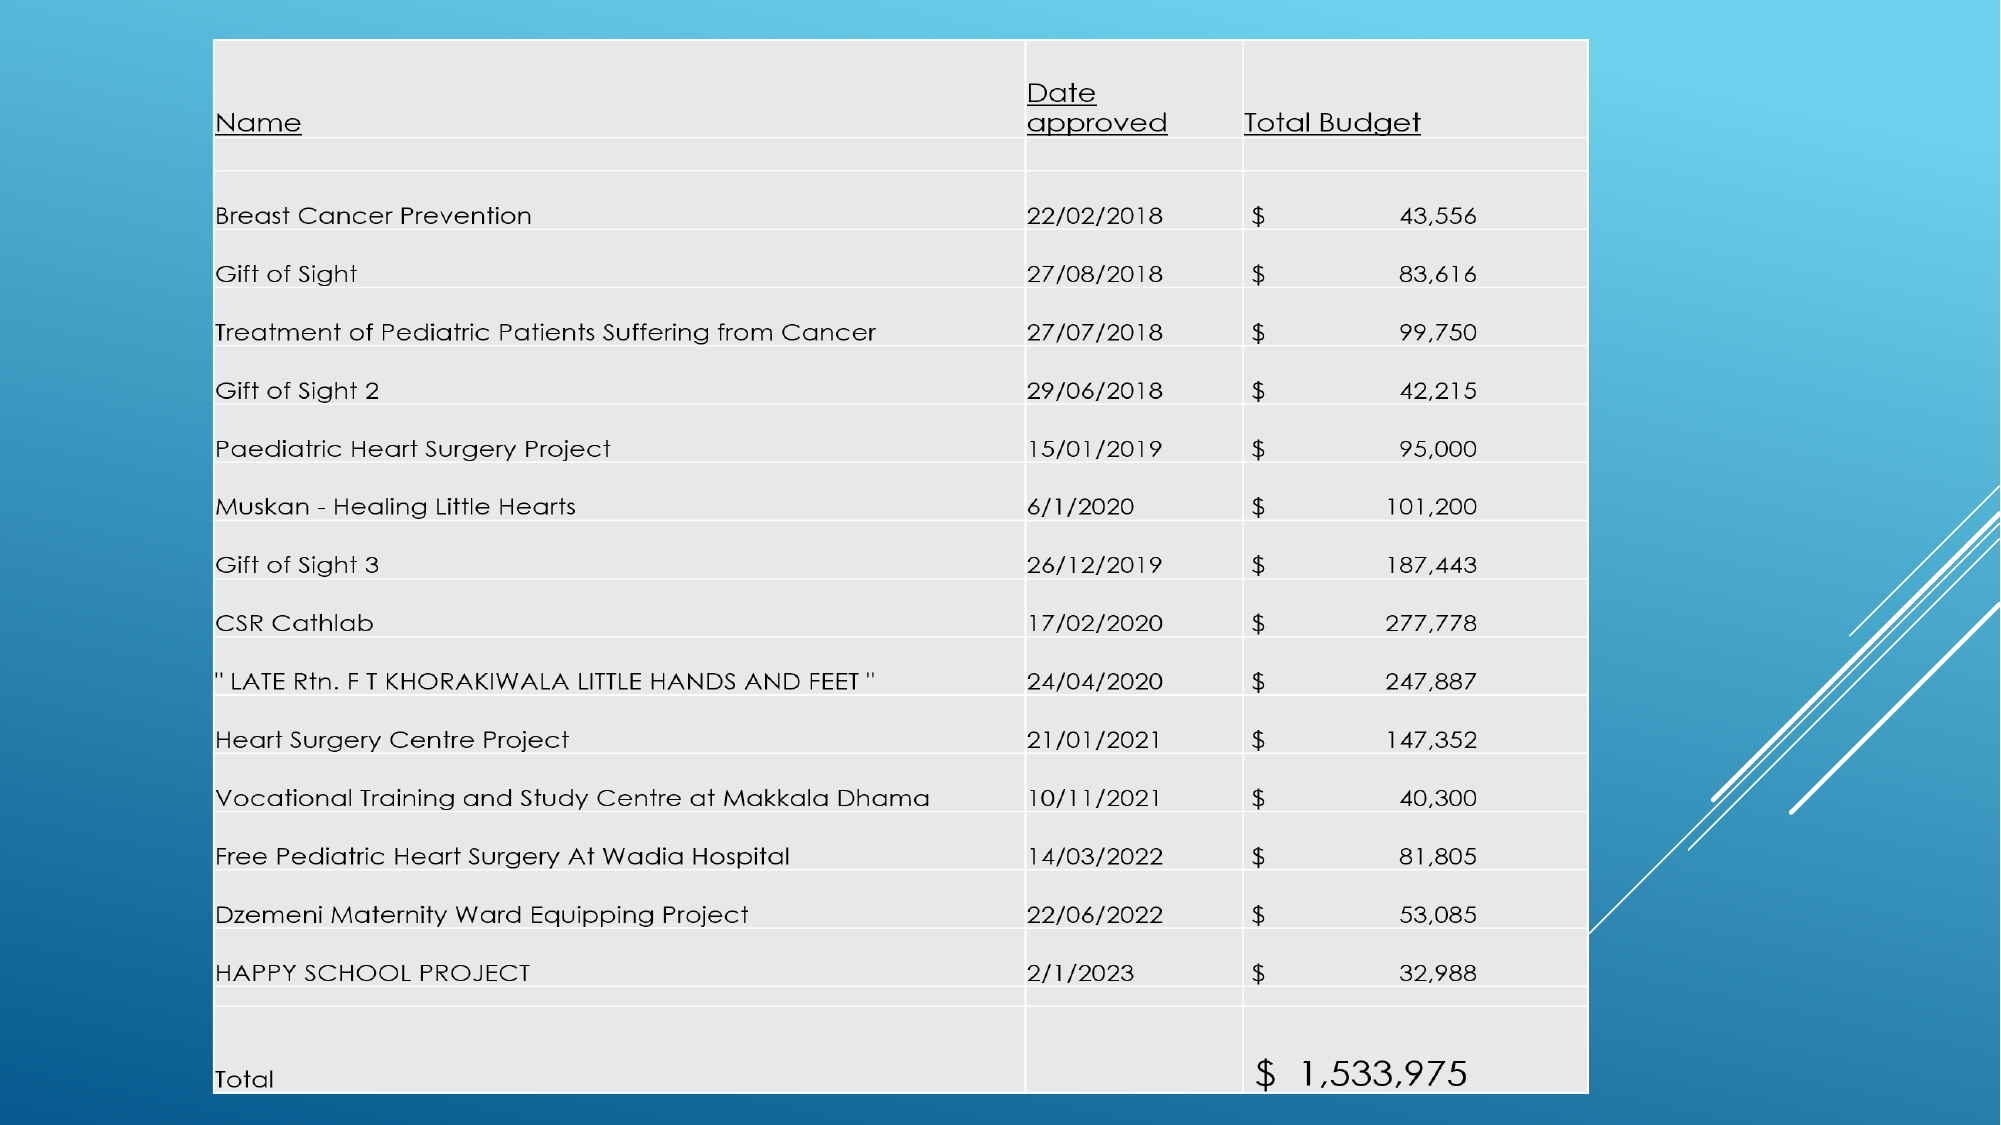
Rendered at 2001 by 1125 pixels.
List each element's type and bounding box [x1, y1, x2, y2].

picture [212, 39, 1590, 1113]
